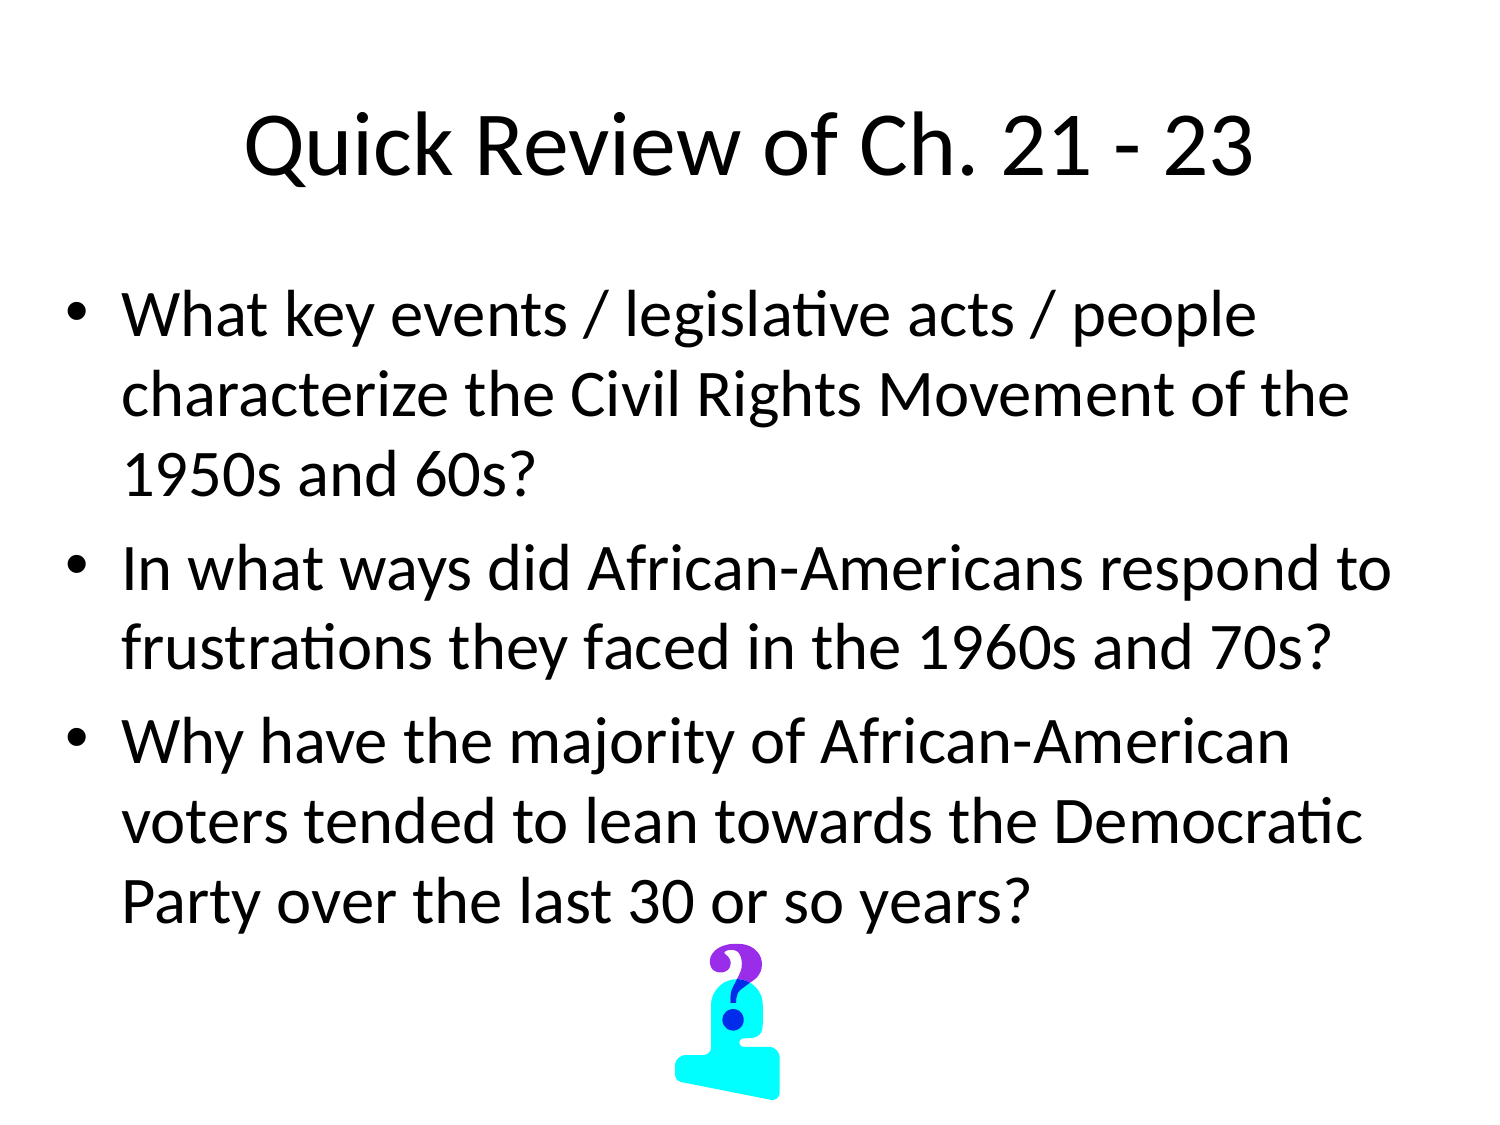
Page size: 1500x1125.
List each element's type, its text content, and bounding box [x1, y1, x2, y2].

picture [674, 943, 780, 1101]
list What key events / legislative acts / people characterize the Civil Rights Movement of the 1950s and 60s? In what ways did African-Americans respond to frustrations they faced in the 1960s and 70s? Why have the majority of African-American voters tended to lean towards the Democratic Party over the last 30 or so years? [50, 262, 1450, 1005]
title Quick Review of Ch. 21 - 23 [75, 45, 1425, 233]
